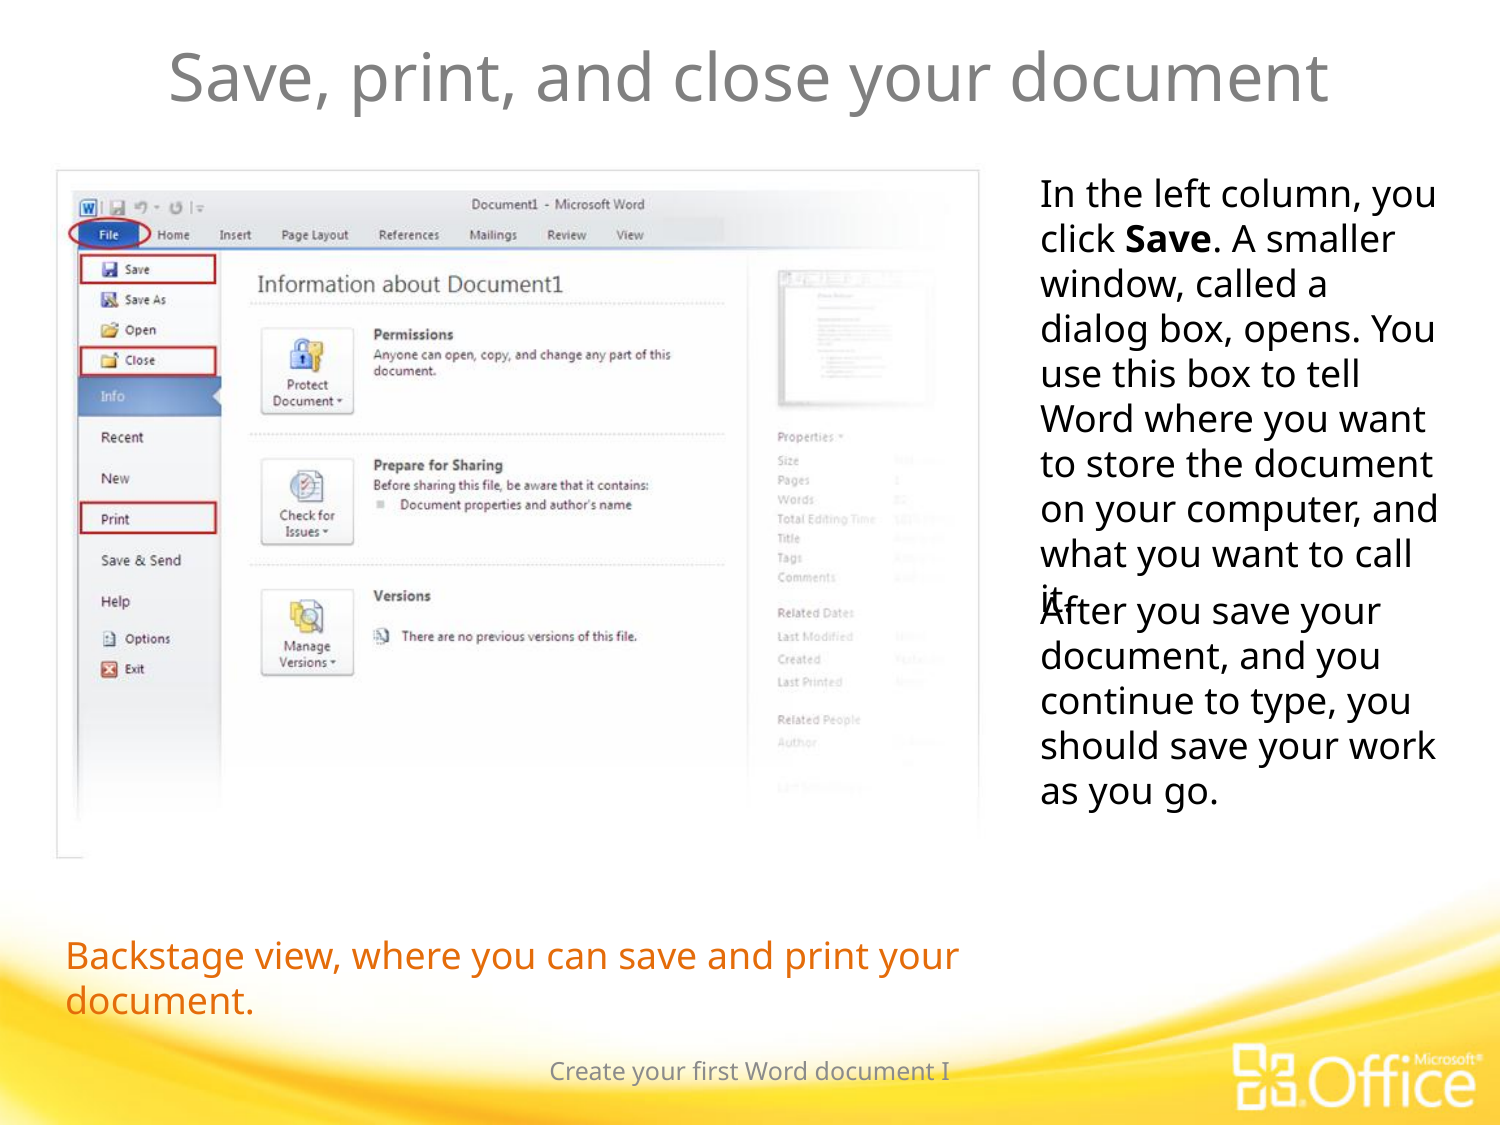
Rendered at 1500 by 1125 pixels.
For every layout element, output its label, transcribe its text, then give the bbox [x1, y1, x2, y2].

list In the left column, you click Save. A smaller window, called a dialog box, opens. You use this box to tell Word where you want to store the document on your computer, and what you want to call it. [1025, 162, 1463, 579]
text_box After you save your document, and you continue to type, you should save your work as you go. [1024, 579, 1463, 825]
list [49, 162, 987, 865]
title Save, print, and close your document [87, 24, 1413, 125]
footer Create your first Word document I [512, 1042, 988, 1103]
picture [0, 0, 1500, 1125]
list Backstage view, where you can save and print your document. [50, 924, 988, 1013]
